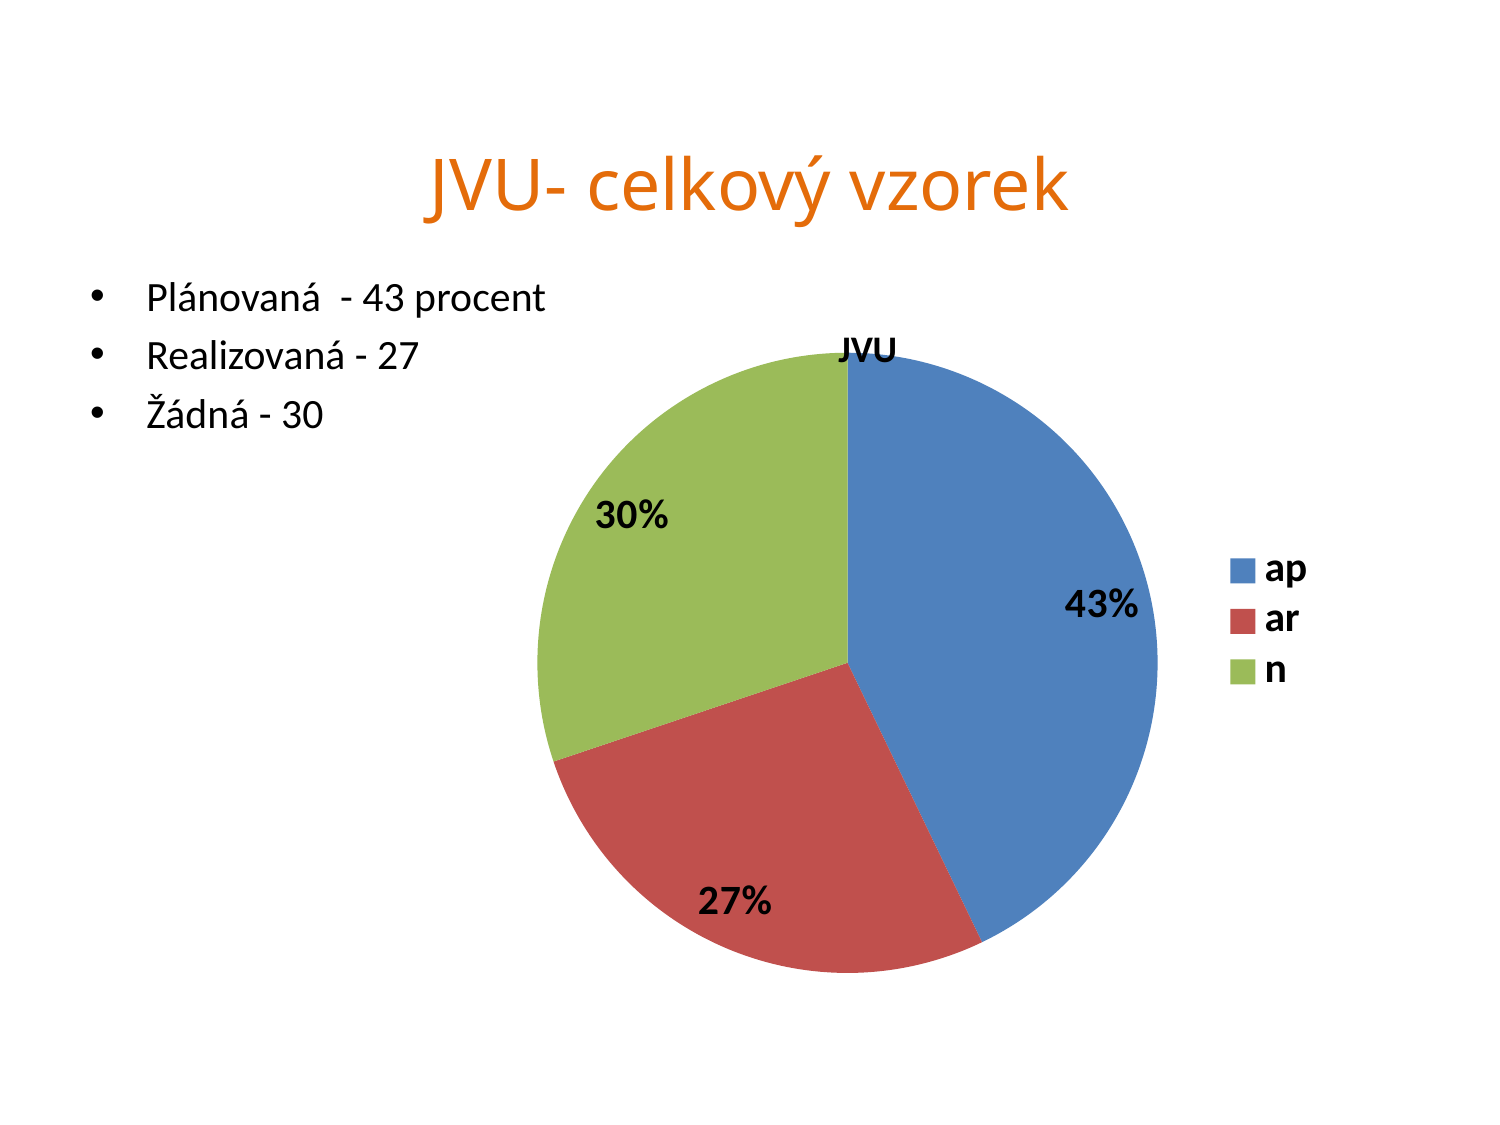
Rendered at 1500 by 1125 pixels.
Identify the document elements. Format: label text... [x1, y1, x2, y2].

title JVU- celkový vzorek [75, 45, 1425, 233]
chart [478, 255, 1334, 988]
list Plánovaná - 43 procent Realizovaná - 27 Žádná - 30 [75, 262, 1425, 1005]
